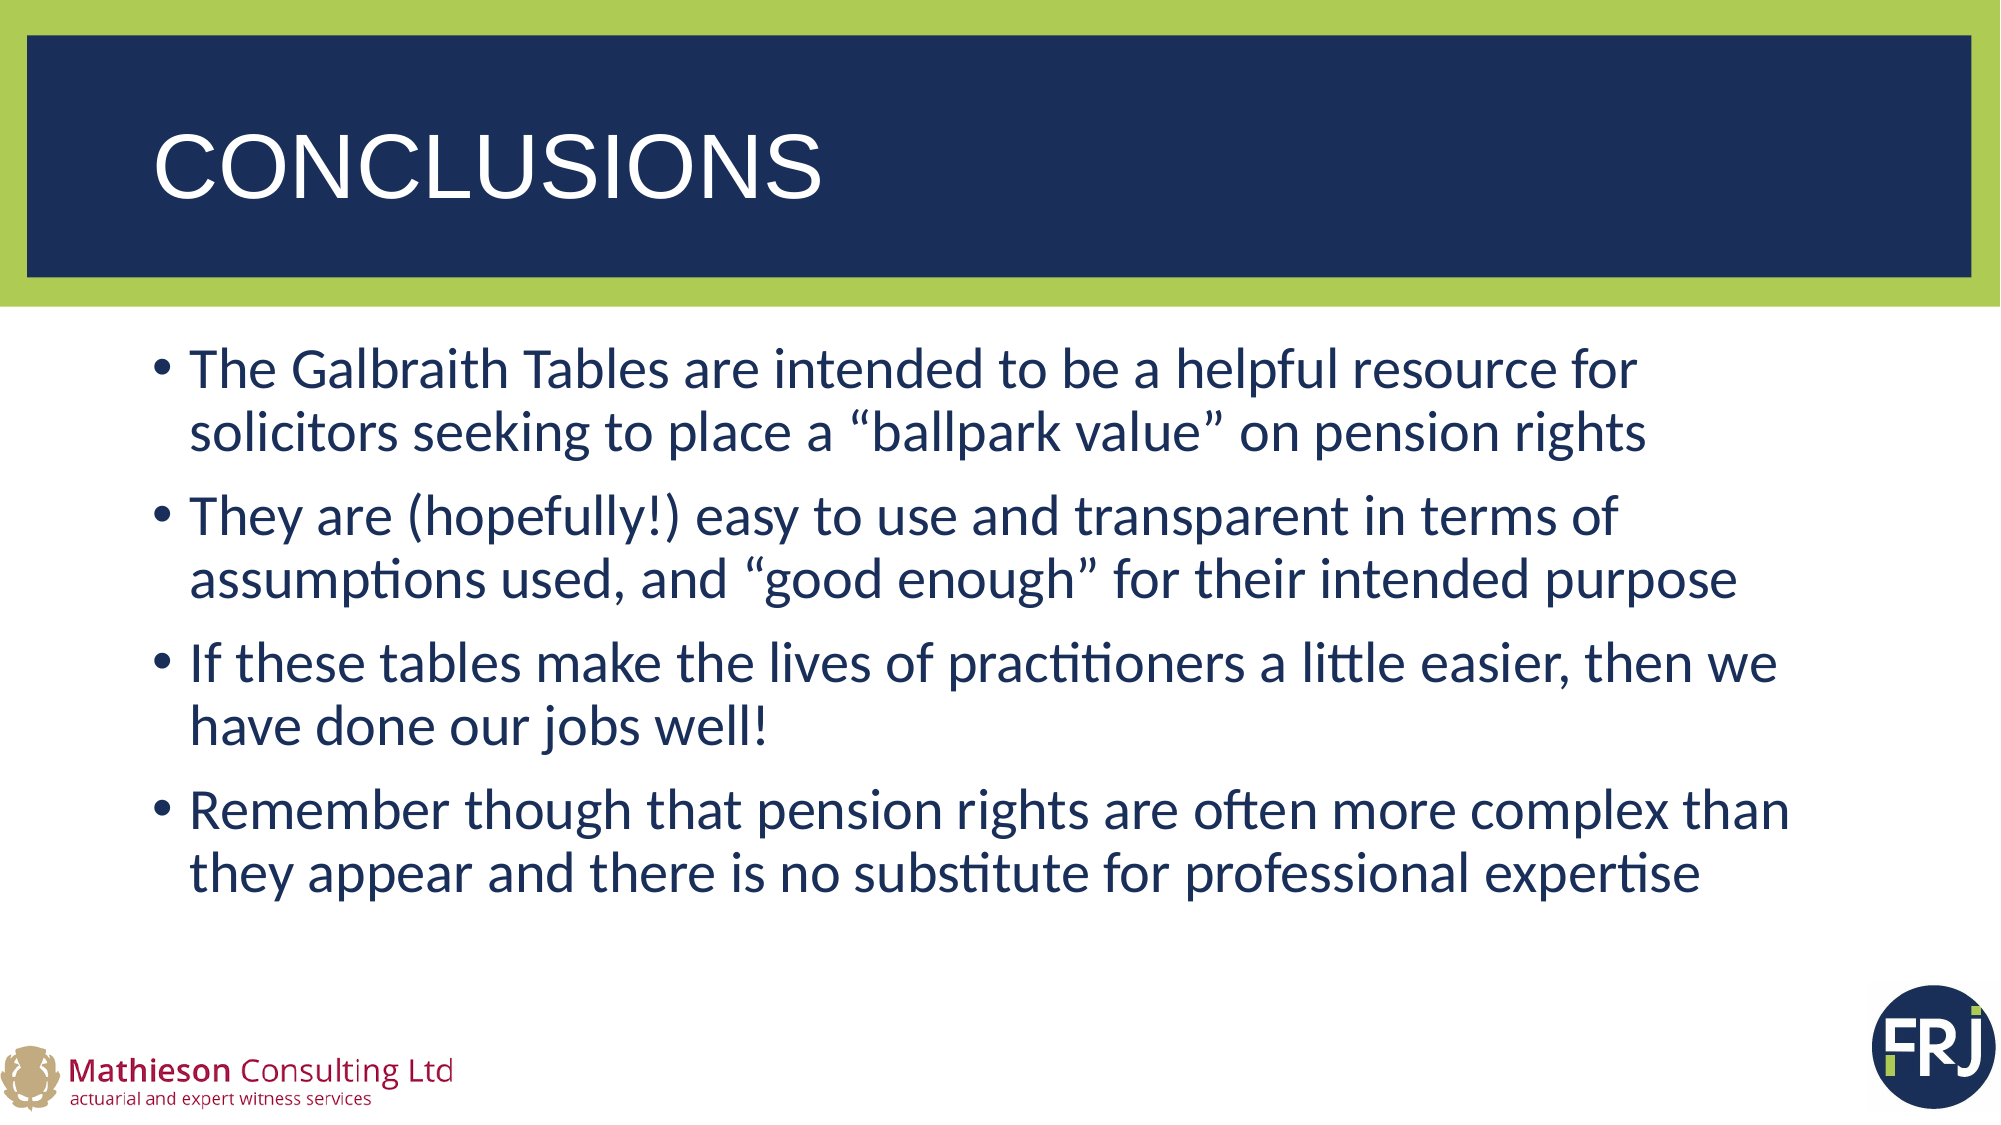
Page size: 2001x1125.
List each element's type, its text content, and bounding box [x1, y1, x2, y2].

picture [1868, 981, 2000, 1113]
text_box CONCLUSIONS [137, 59, 1863, 278]
list The Galbraith Tables are intended to be a helpful resource for solicitors seeking to place a “ballpark value” on pension rights They are (hopefully!) easy to use and transparent in terms of assumptions used, and “good enough” for their intended purpose If these tables make the lives of practitioners a little easier, then we have done our jobs well! Remember though that pension rights are often more complex than they appear and there is no substitute for professional expertise [137, 331, 1863, 1065]
picture [0, 1033, 466, 1125]
text_box [26, 34, 1972, 278]
text_box [0, 0, 2000, 308]
